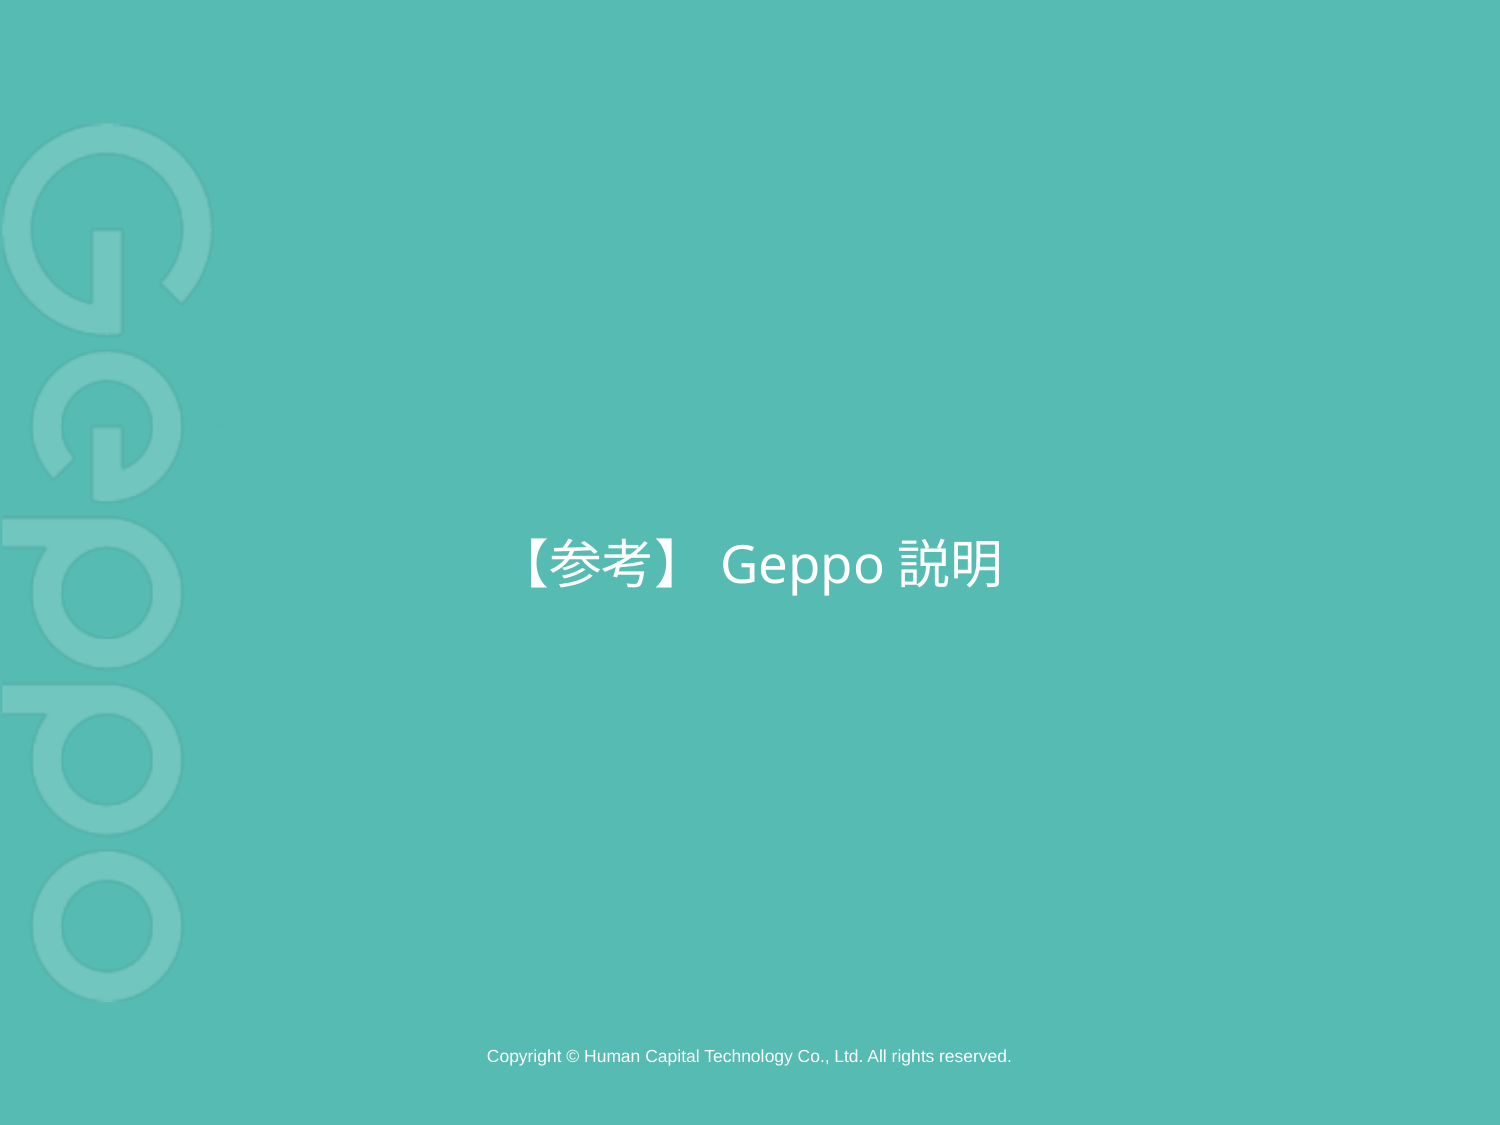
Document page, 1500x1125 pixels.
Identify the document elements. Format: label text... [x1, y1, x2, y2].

text_box Copyright © Human Capital Technology Co., Ltd. All rights reserved. [411, 1037, 1089, 1074]
picture [0, 453, 550, 672]
text_box 【参考】Geppo説明 [550, 525, 1010, 600]
